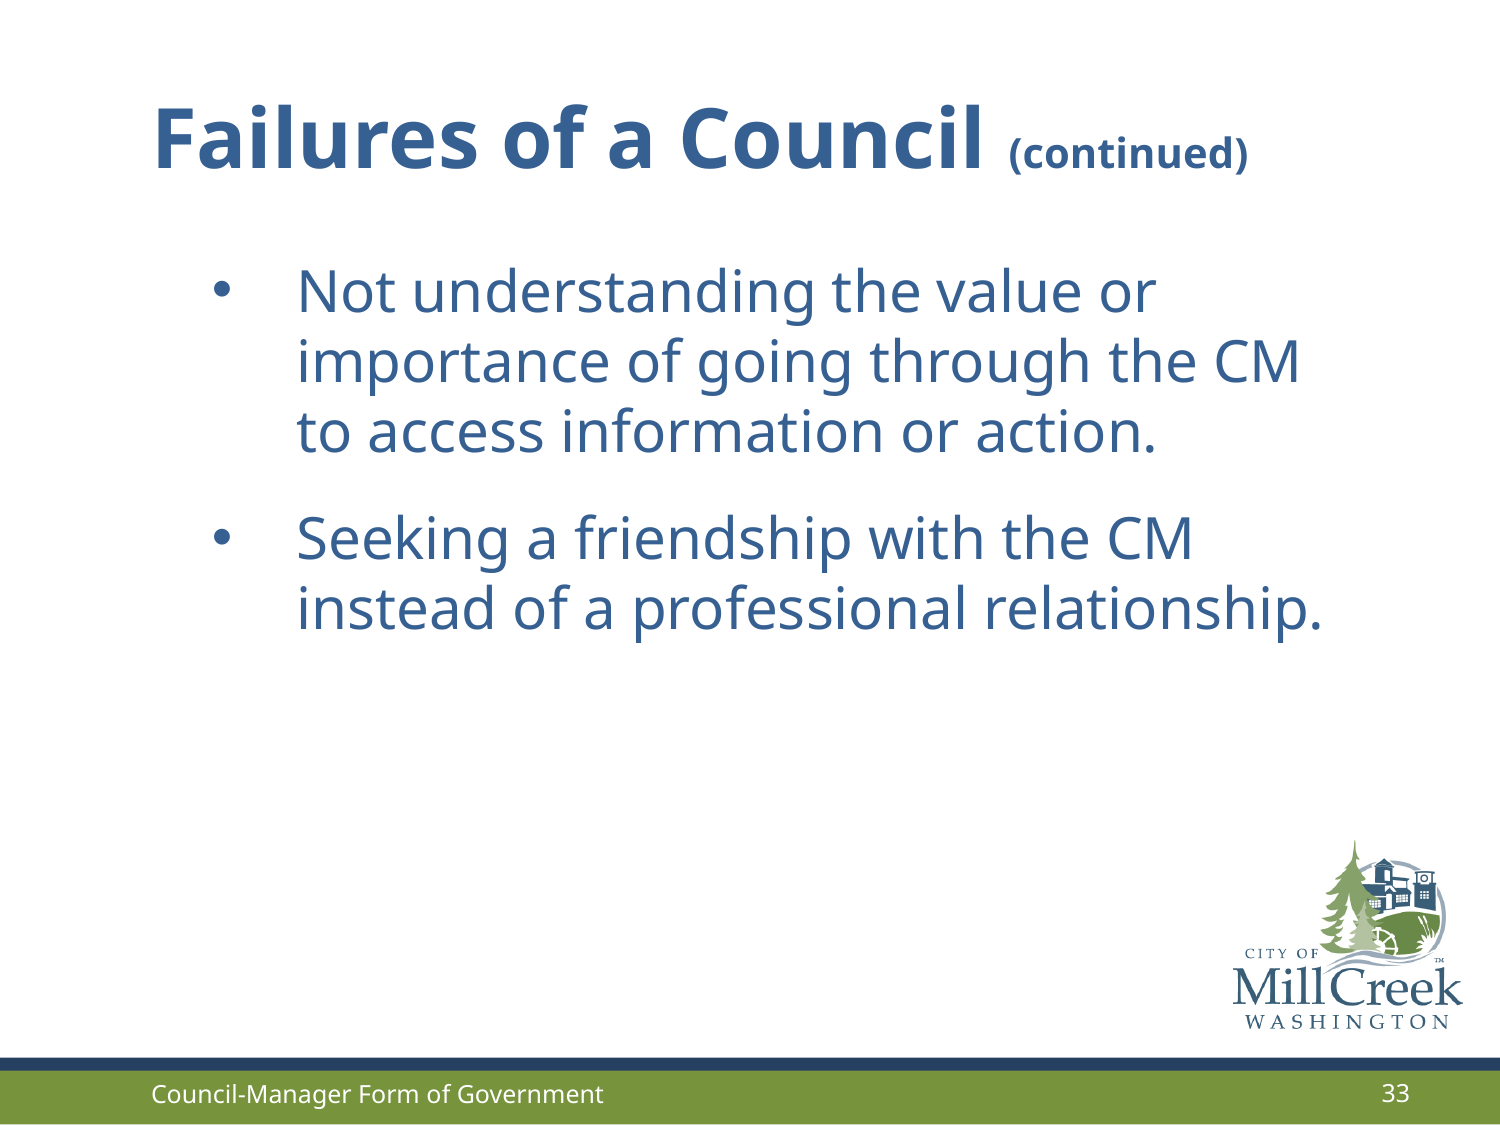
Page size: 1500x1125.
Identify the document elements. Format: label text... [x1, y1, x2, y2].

text_box Not understanding the value or importance of going through the CM to access information or action. Seeking a friendship with the CM instead of a professional relationship. [139, 246, 1383, 1008]
text_box Council-Manager Form of Government [136, 1070, 949, 1116]
slide_number 33 [1074, 1070, 1425, 1117]
picture [1232, 840, 1463, 1029]
text_box [0, 1055, 1500, 1073]
subtitle Failures of a Council (continued) [136, 77, 1498, 196]
text_box [0, 1073, 1500, 1125]
